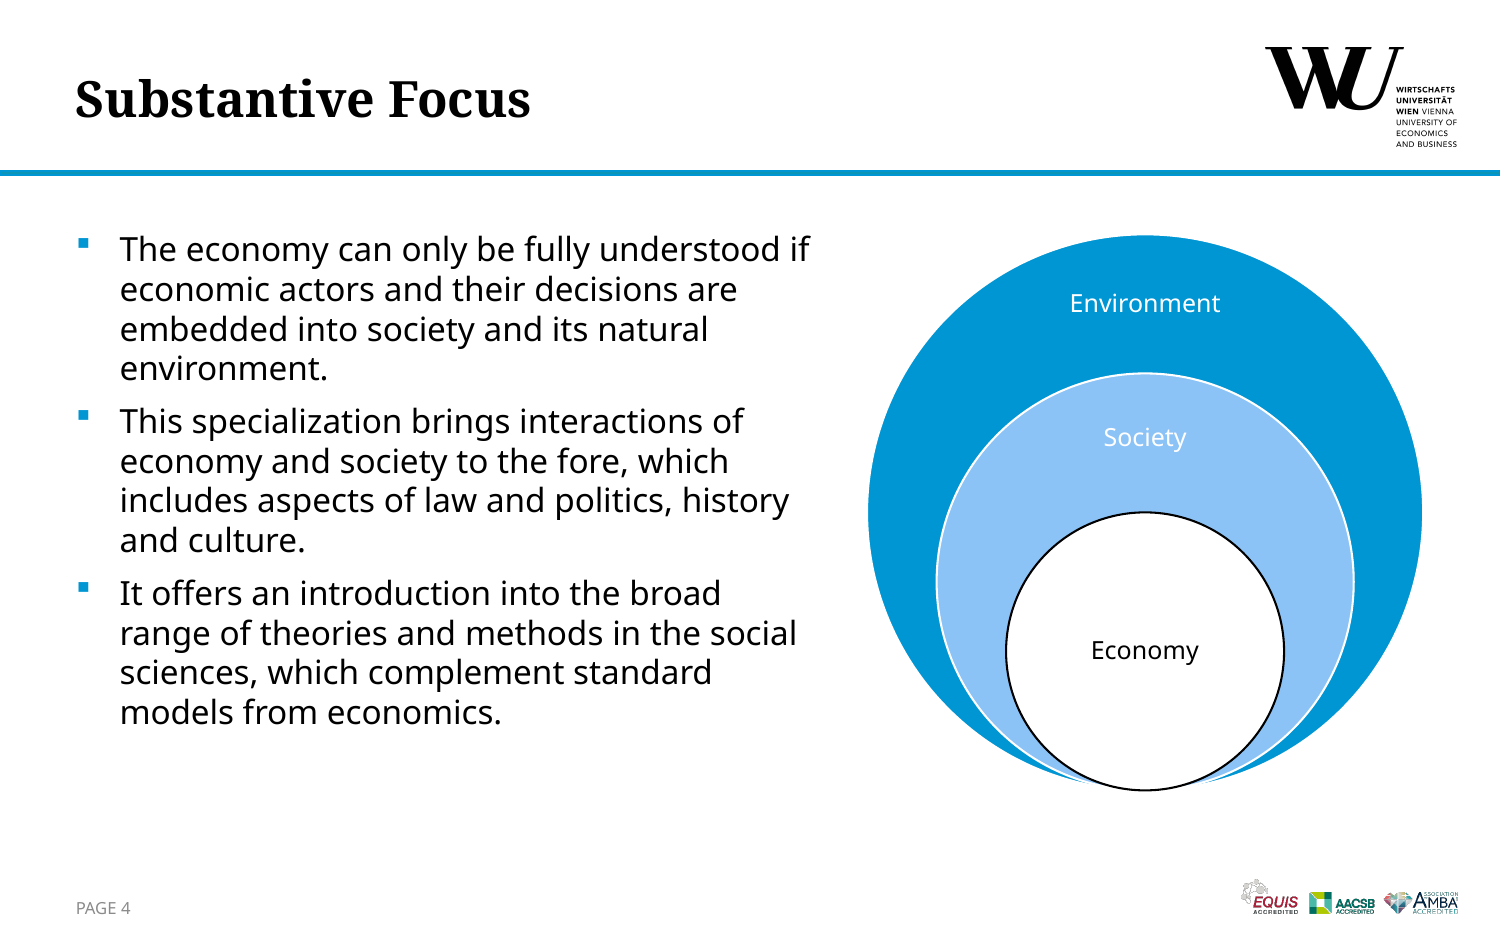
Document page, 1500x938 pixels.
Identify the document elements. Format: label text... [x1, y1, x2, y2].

picture [1241, 879, 1458, 914]
picture [1265, 47, 1457, 149]
title Substantive Focus [75, 22, 1198, 172]
list The economy can only be fully understood if economic actors and their decisions are embedded into society and its natural environment. This specialization brings interactions of economy and society to the fore, which includes aspects of law and politics, history and culture. It offers an introduction into the broad range of theories and methods in the social sciences, which complement standard models from economics. [75, 220, 820, 854]
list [867, 171, 1424, 854]
slide_number Page 4 [75, 887, 223, 931]
